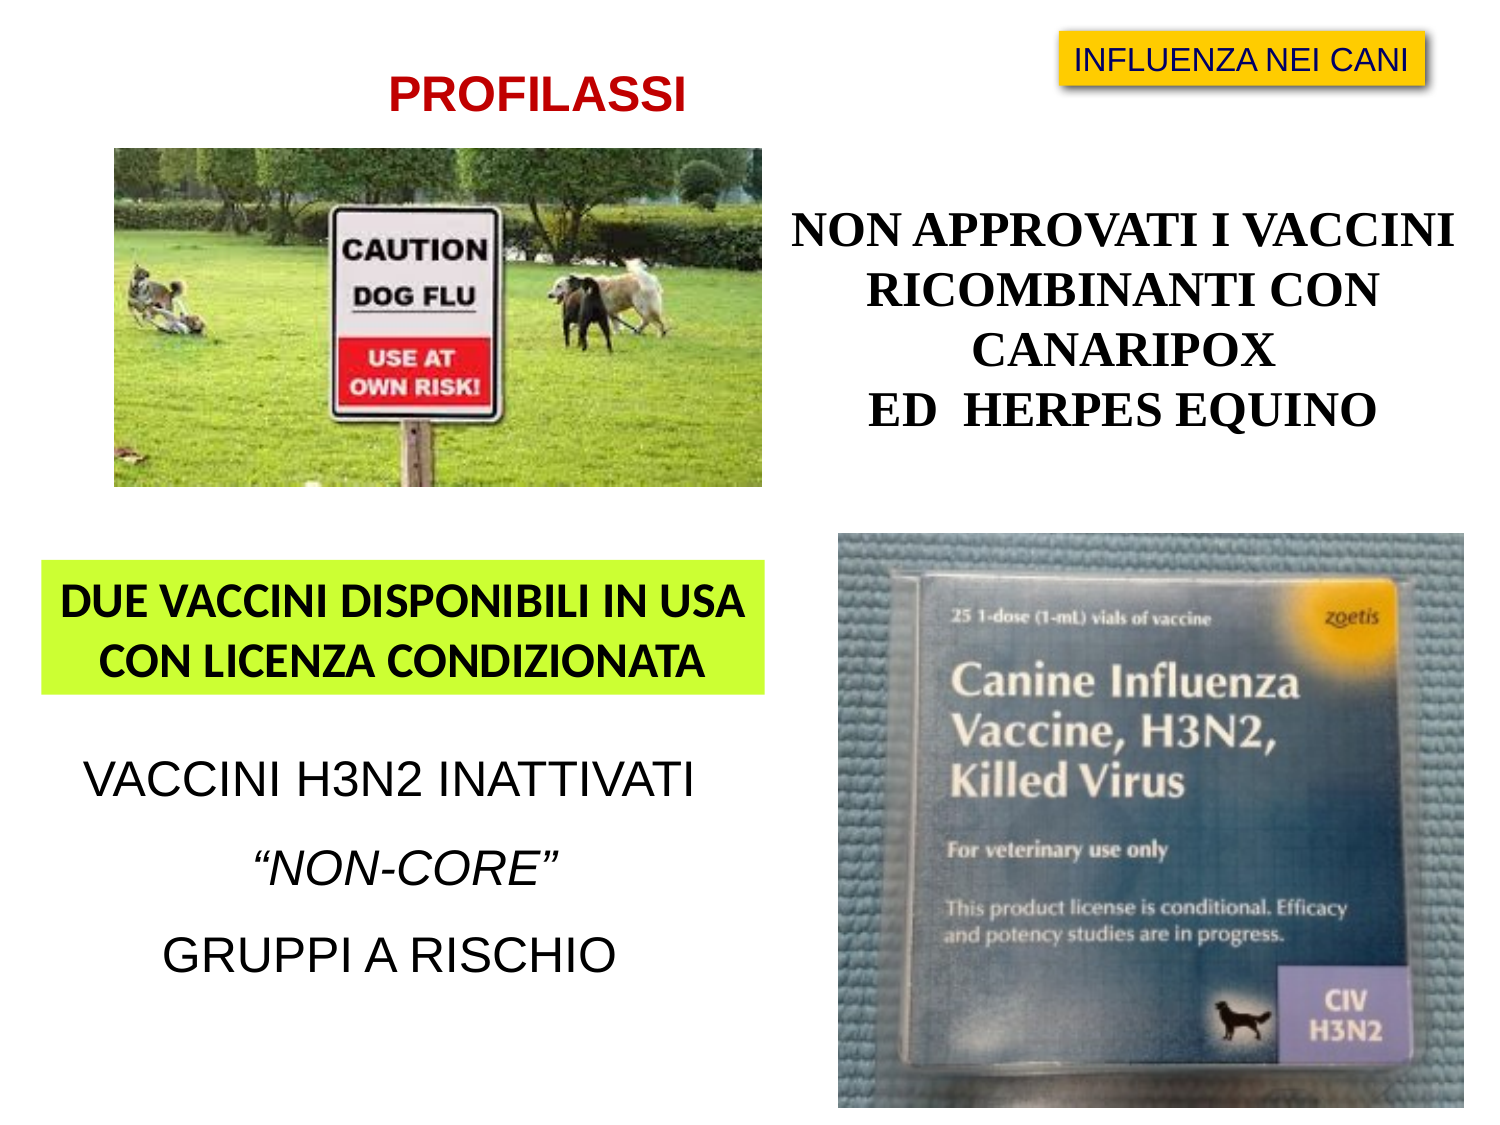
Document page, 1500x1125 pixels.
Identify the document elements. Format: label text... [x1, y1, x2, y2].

text_box GRUPPI A RISCHIO [41, 915, 738, 990]
text_box PROFILASSI [373, 54, 704, 130]
text_box NON APPROVATI I VACCINI RICOMBINANTI CON CANARIPOX ED HERPES EQUINO [767, 188, 1496, 444]
picture [113, 148, 763, 487]
text_box INFLUENZA NEI CANI [1058, 30, 1425, 86]
picture [838, 532, 1464, 1109]
text_box VACCINI H3N2 INATTIVATI [41, 739, 738, 815]
text_box “NON-CORE” [55, 828, 753, 904]
text_box DUE VACCINI DISPONIBILI IN USA CON LICENZA CONDIZIONATA [41, 559, 765, 695]
